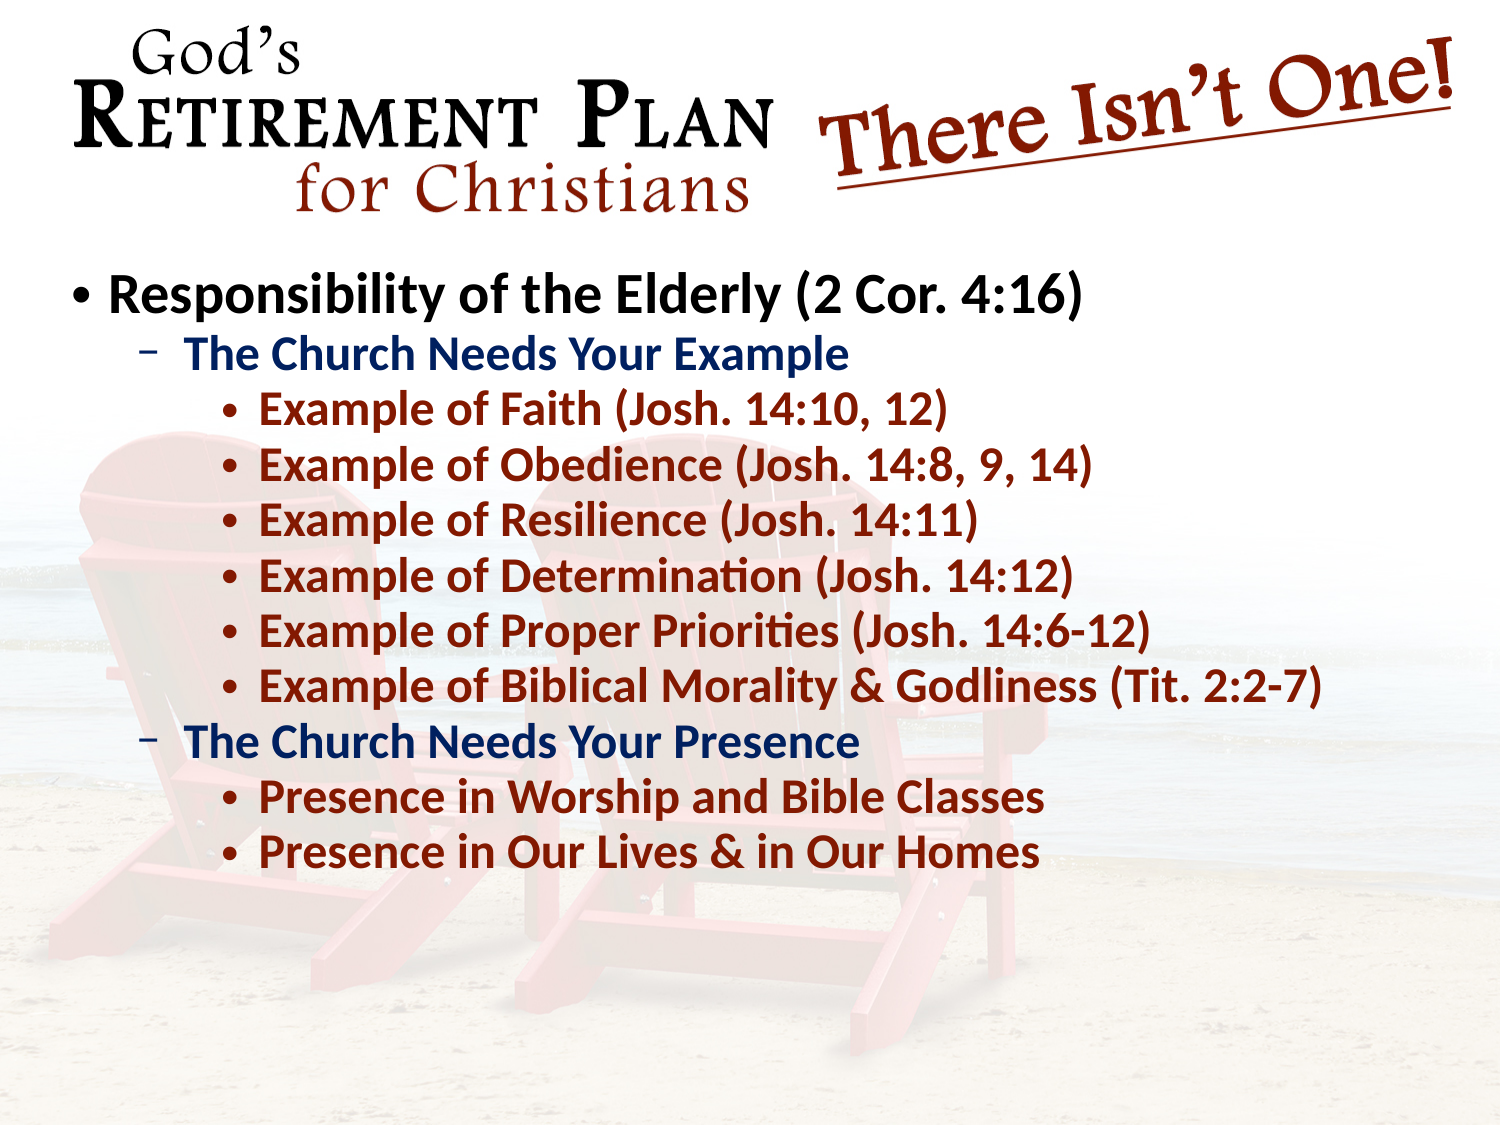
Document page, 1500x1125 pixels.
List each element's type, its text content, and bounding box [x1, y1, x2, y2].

picture [0, 0, 1500, 1125]
list Responsibility of the Elderly (2 Cor. 4:16) The Church Needs Your Example Example of Faith (Josh. 14:10, 12) Example of Obedience (Josh. 14:8, 9, 14) Example of Resilience (Josh. 14:11) Example of Determination (Josh. 14:12) Example of Proper Priorities (Josh. 14:6-12) Example of Biblical Morality & Godliness (Tit. 2:2-7) The Church Needs Your Presence Presence in Worship and Bible Classes Presence in Our Lives & in Our Homes [55, 264, 1476, 1125]
